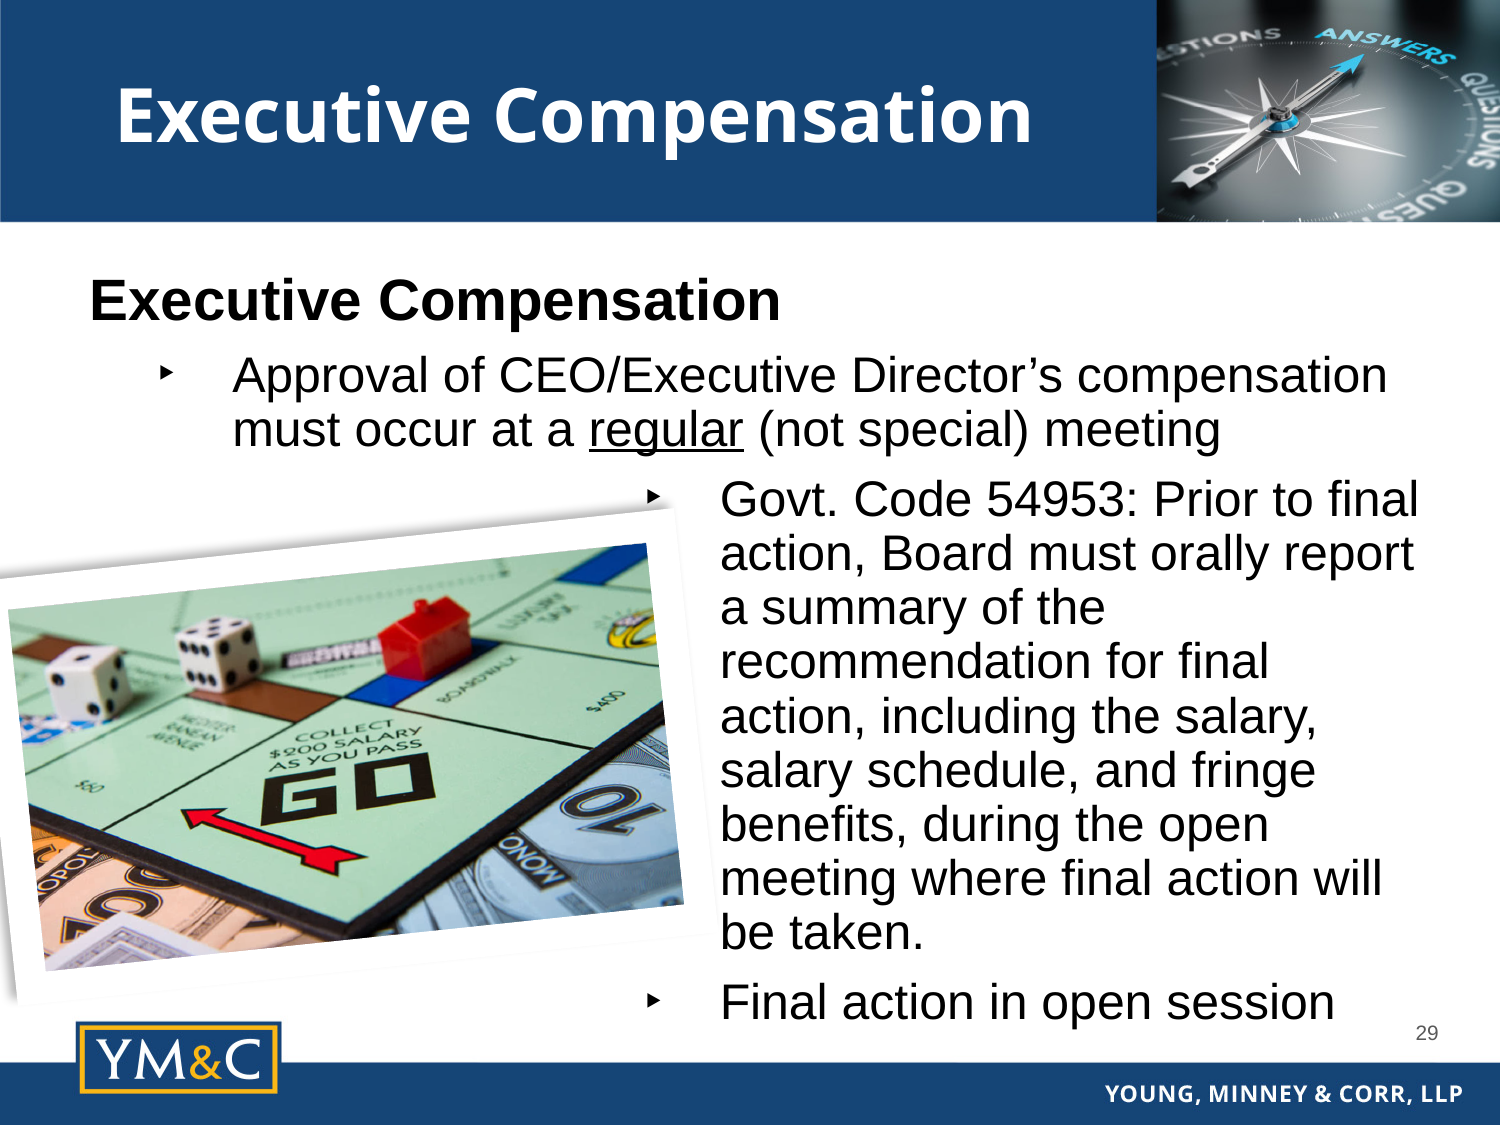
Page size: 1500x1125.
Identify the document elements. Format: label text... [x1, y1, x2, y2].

title Executive Compensation [0, 0, 1150, 225]
picture [0, 0, 1500, 1125]
text_box Executive Compensation Approval of CEO/Executive Director’s compensation must occur at a regular (not special) meeting Govt. Code 54953: Prior to final action, Board must orally report a summary of the recommendation for final action, including the salary, salary schedule, and fringe benefits, during the open meeting where final action will be taken. Final action in open session [75, 254, 1442, 1000]
text_box 29 [1400, 1012, 1500, 1053]
